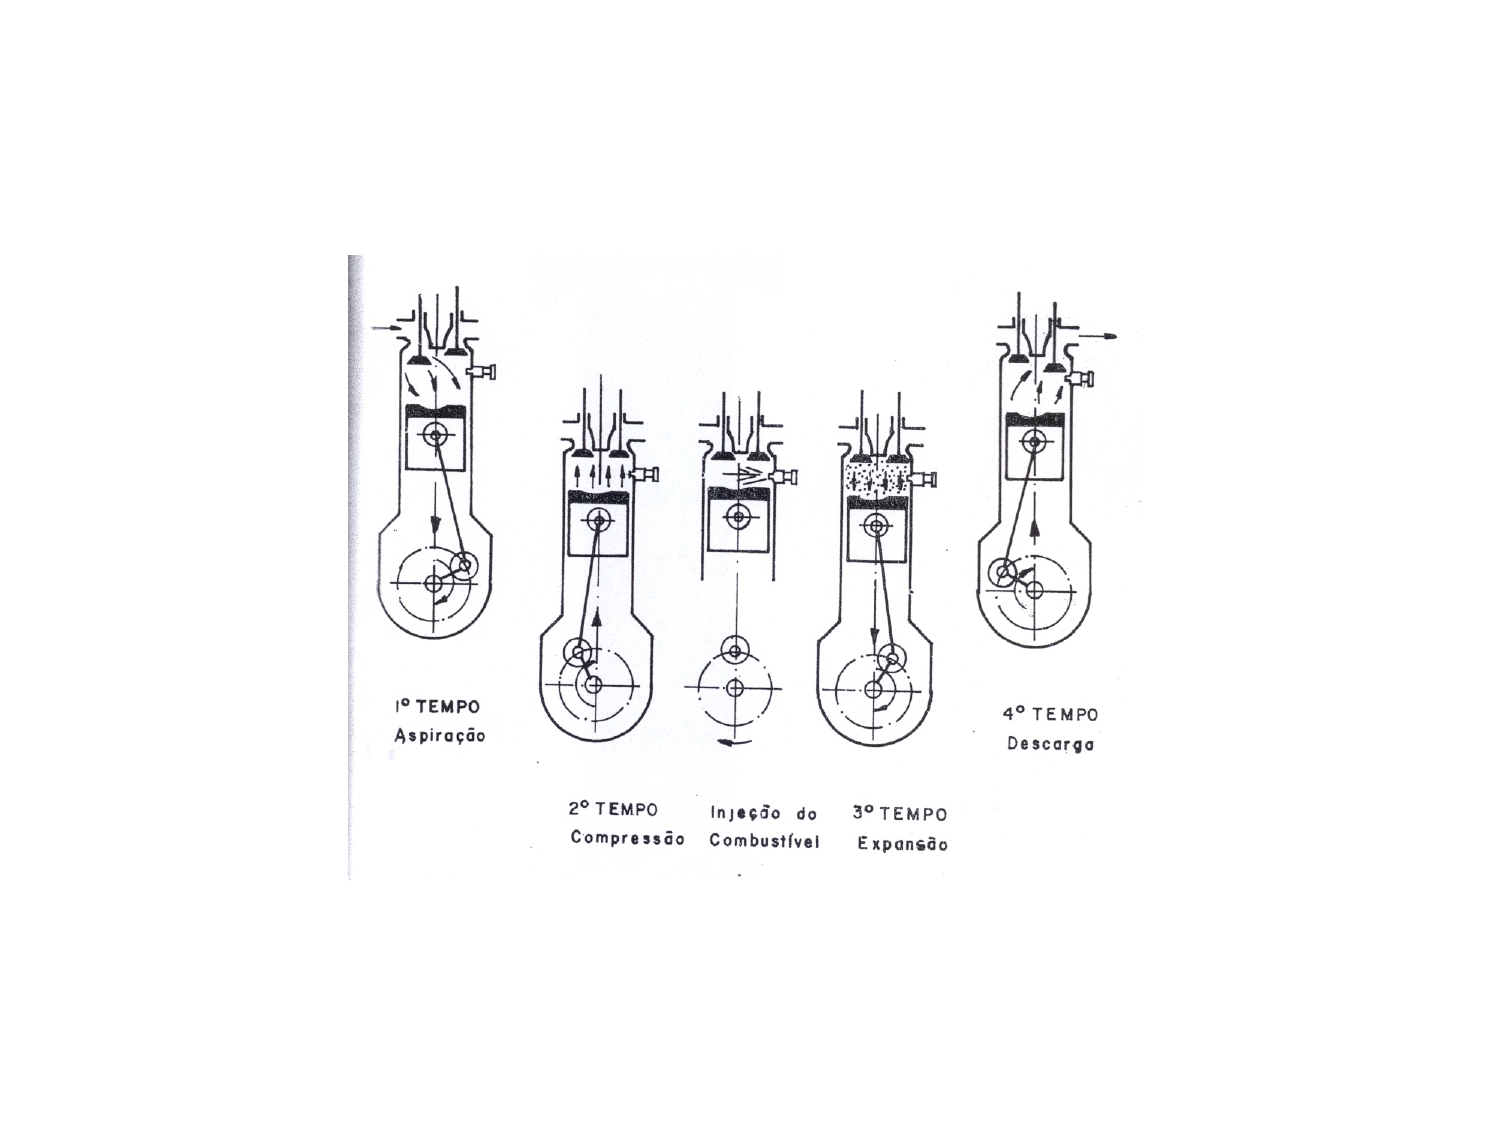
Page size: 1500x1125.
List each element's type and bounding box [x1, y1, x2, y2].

picture [348, 255, 1142, 881]
